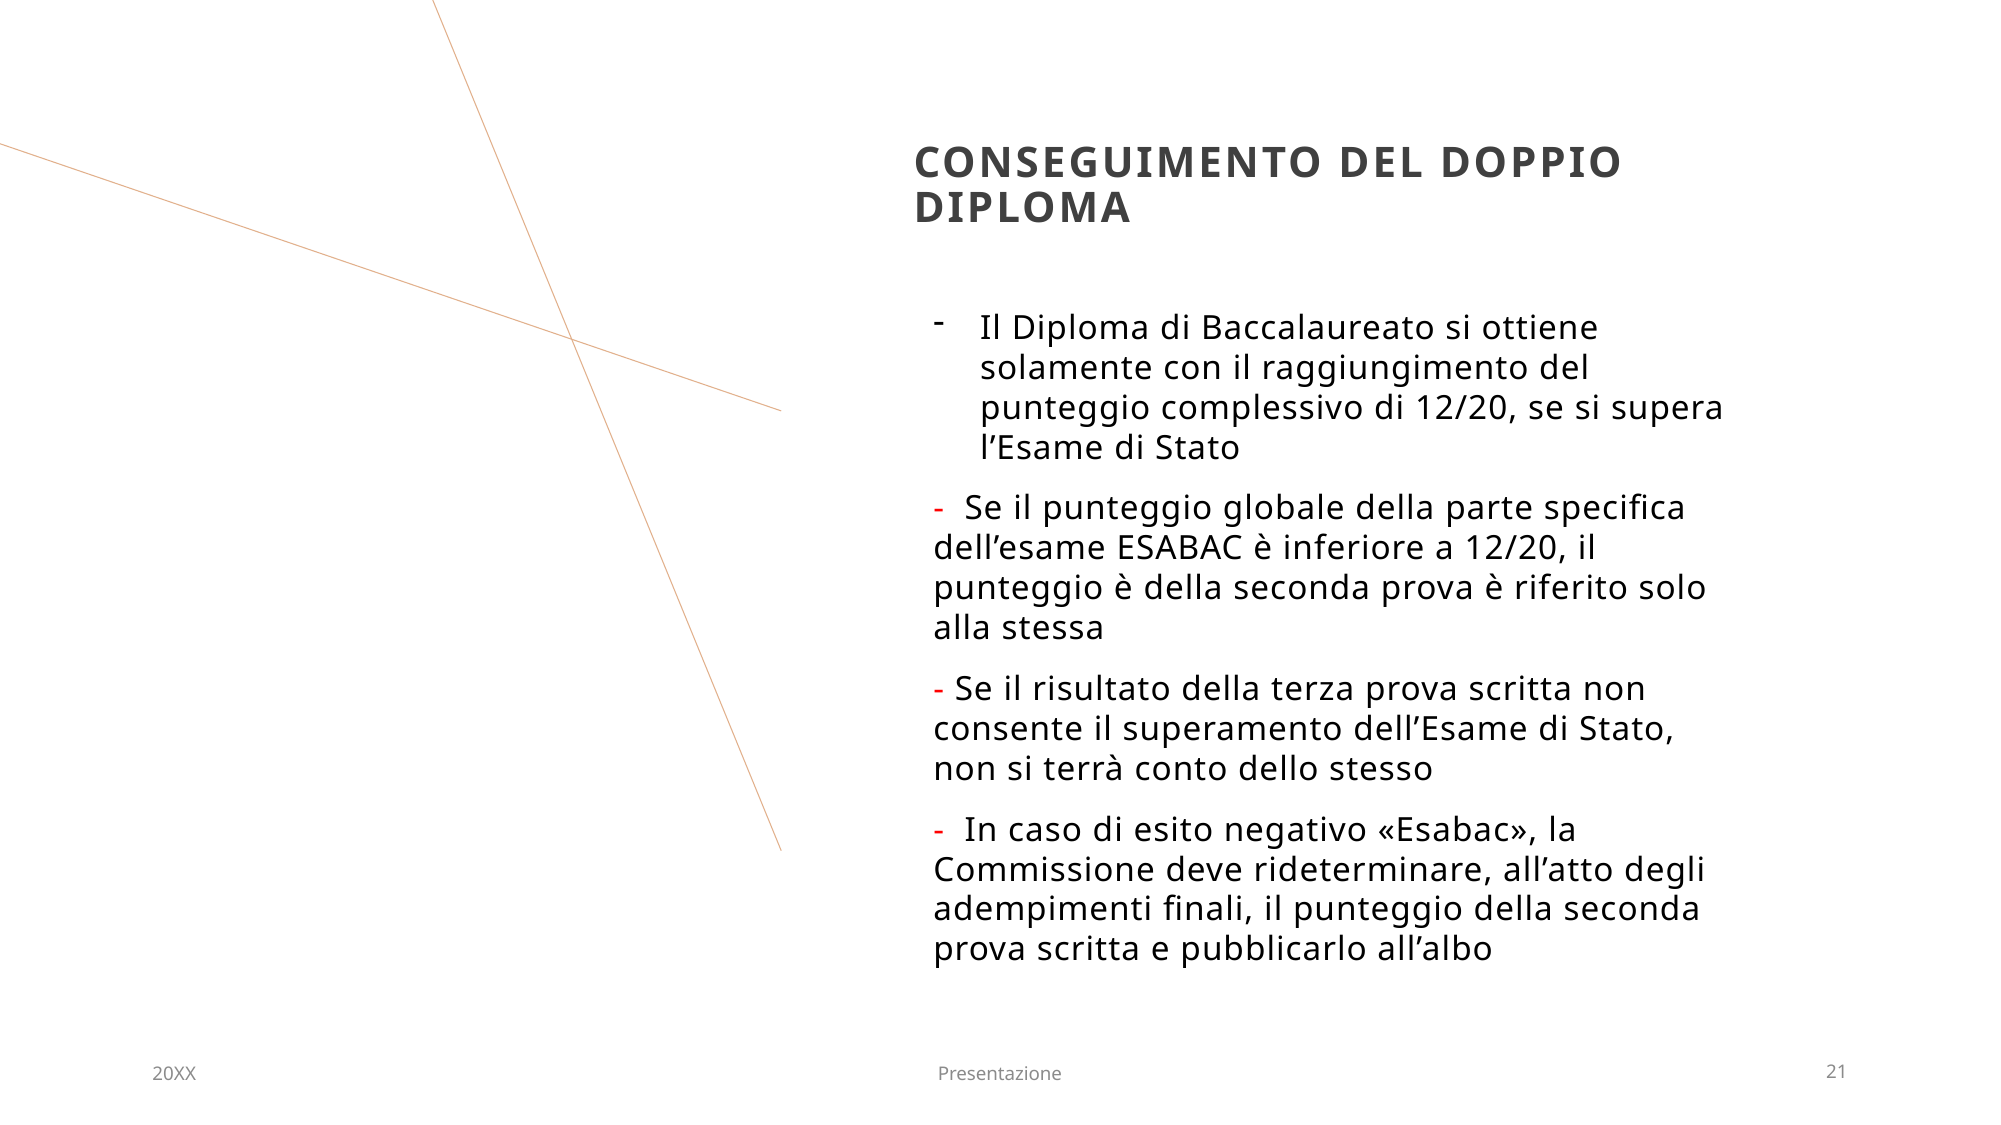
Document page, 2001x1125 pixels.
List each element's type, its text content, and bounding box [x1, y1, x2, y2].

footer Presentazione [662, 1042, 1338, 1103]
slide_number 21 [1412, 1042, 1863, 1103]
title CONSEGUIMENTO DEL DOPPIO DIPLOMA [898, 133, 1737, 240]
list Il Diploma di Baccalaureato si ottiene solamente con il raggiungimento del punteggio complessivo di 12/20, se si supera l’Esame di Stato - Se il punteggio globale della parte specifica dell’esame ESABAC è inferiore a 12/20, il punteggio è della seconda prova è riferito solo alla stessa - Se il risultato della terza prova scritta non consente il superamento dell’Esame di Stato, non si terrà conto dello stesso - In caso di esito negativo «Esabac», la Commissione deve rideterminare, all’atto degli adempimenti finali, il punteggio della seconda prova scritta e pubblicarlo all’albo [918, 336, 1757, 975]
slide_number 20XX [137, 1042, 588, 1103]
